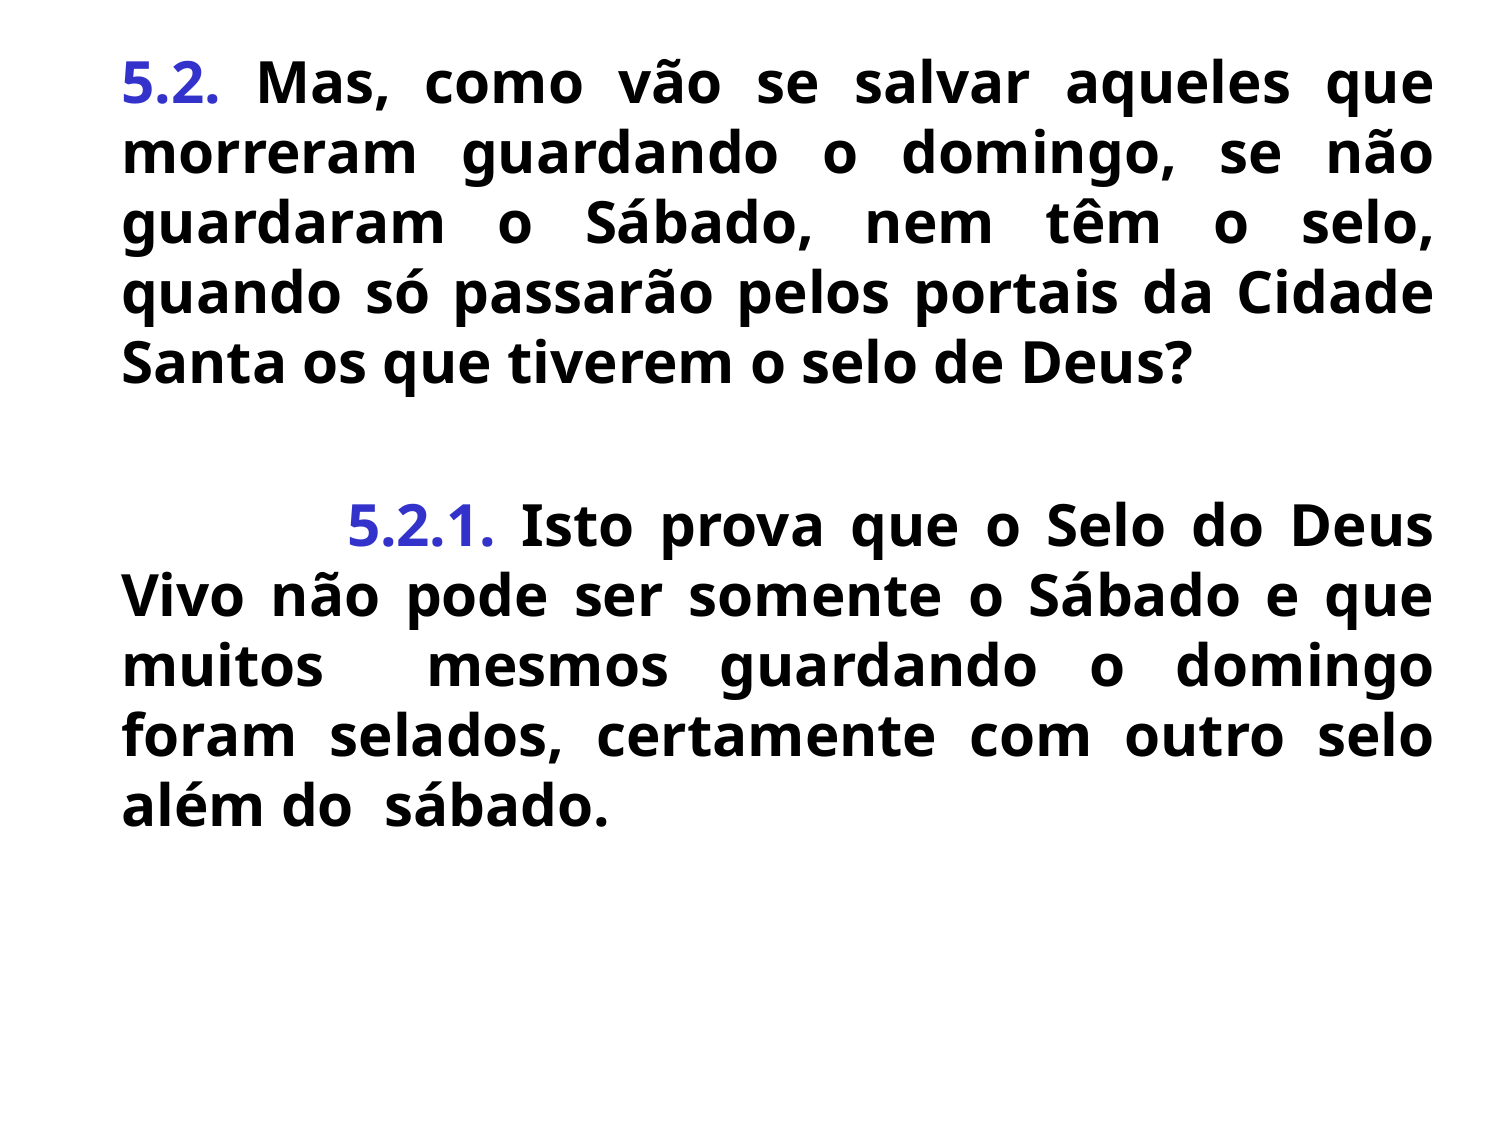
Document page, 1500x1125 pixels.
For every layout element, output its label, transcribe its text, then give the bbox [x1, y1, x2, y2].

list 5.2. Mas, como vão se salvar aqueles que morreram guardando o domingo, se não guardaram o Sábado, nem têm o selo, quando só passarão pelos portais da Cidade Santa os que tiverem o selo de Deus? 5.2.1. Isto prova que o Selo do Deus Vivo não pode ser somente o Sábado e que muitos mesmos guardando o domingo foram selados, certamente com outro selo além do sábado. [50, 37, 1450, 1088]
